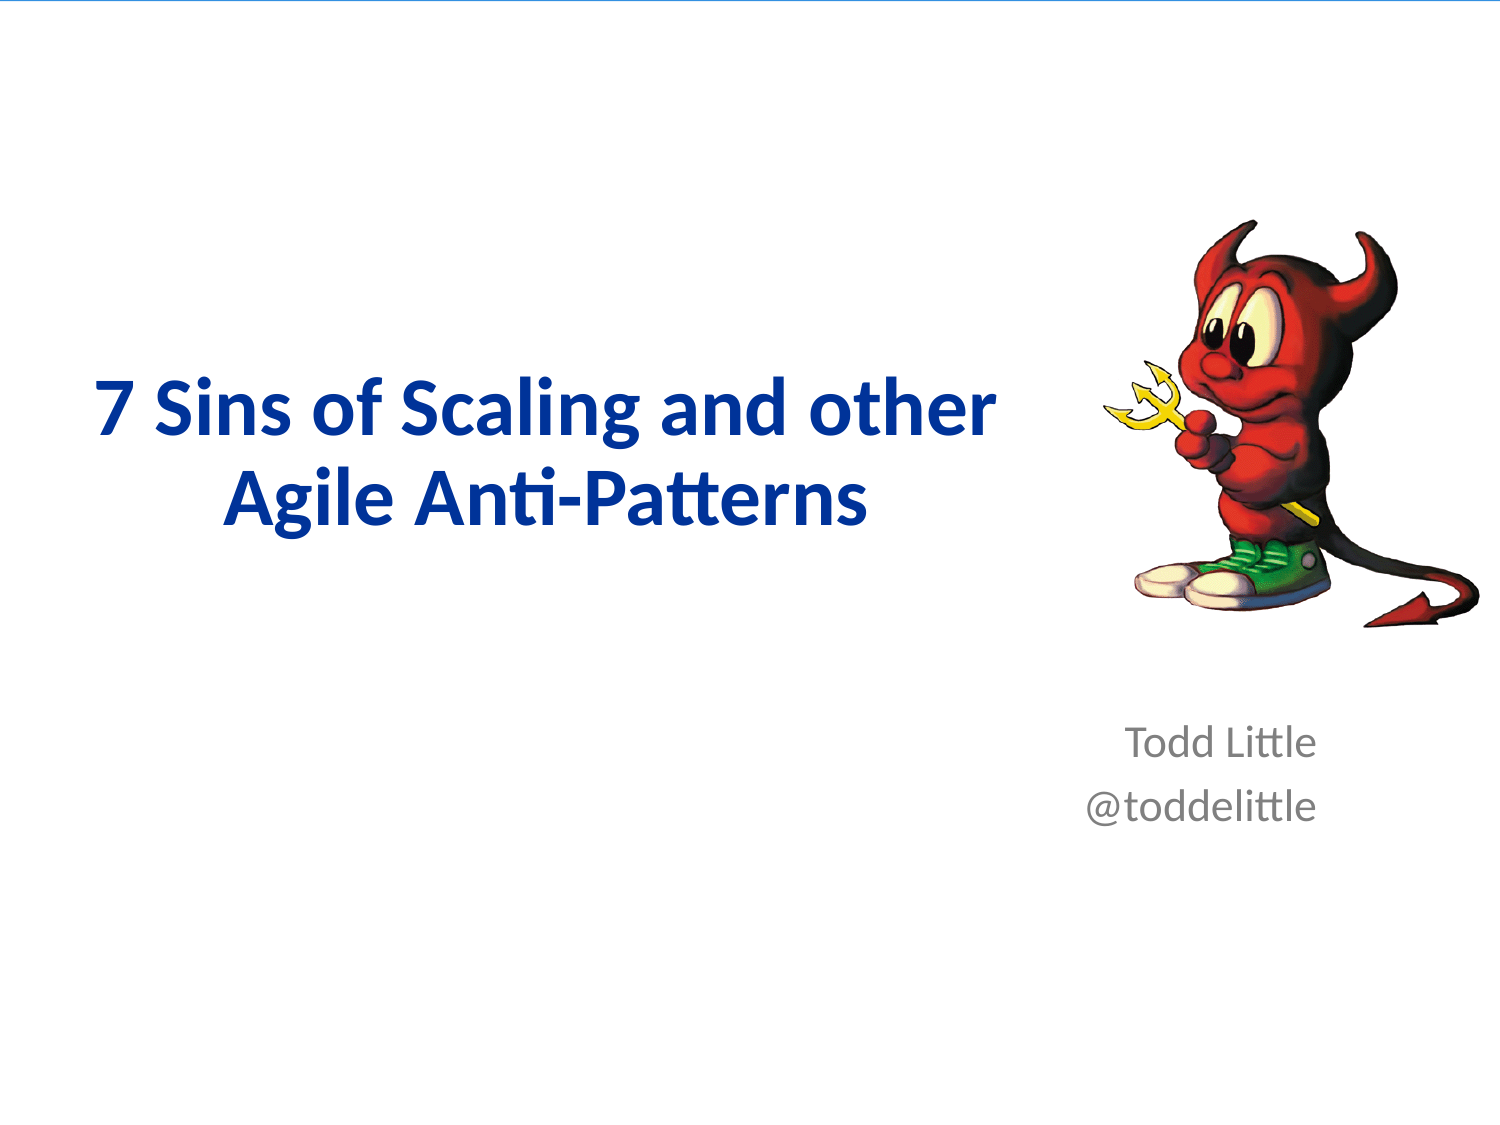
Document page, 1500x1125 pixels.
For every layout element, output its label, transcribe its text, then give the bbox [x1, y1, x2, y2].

subtitle Todd Little @toddelittle [549, 703, 1333, 920]
picture [1087, 215, 1487, 637]
title 7 Sins of Scaling and other Agile Anti-Patterns [52, 207, 1040, 551]
